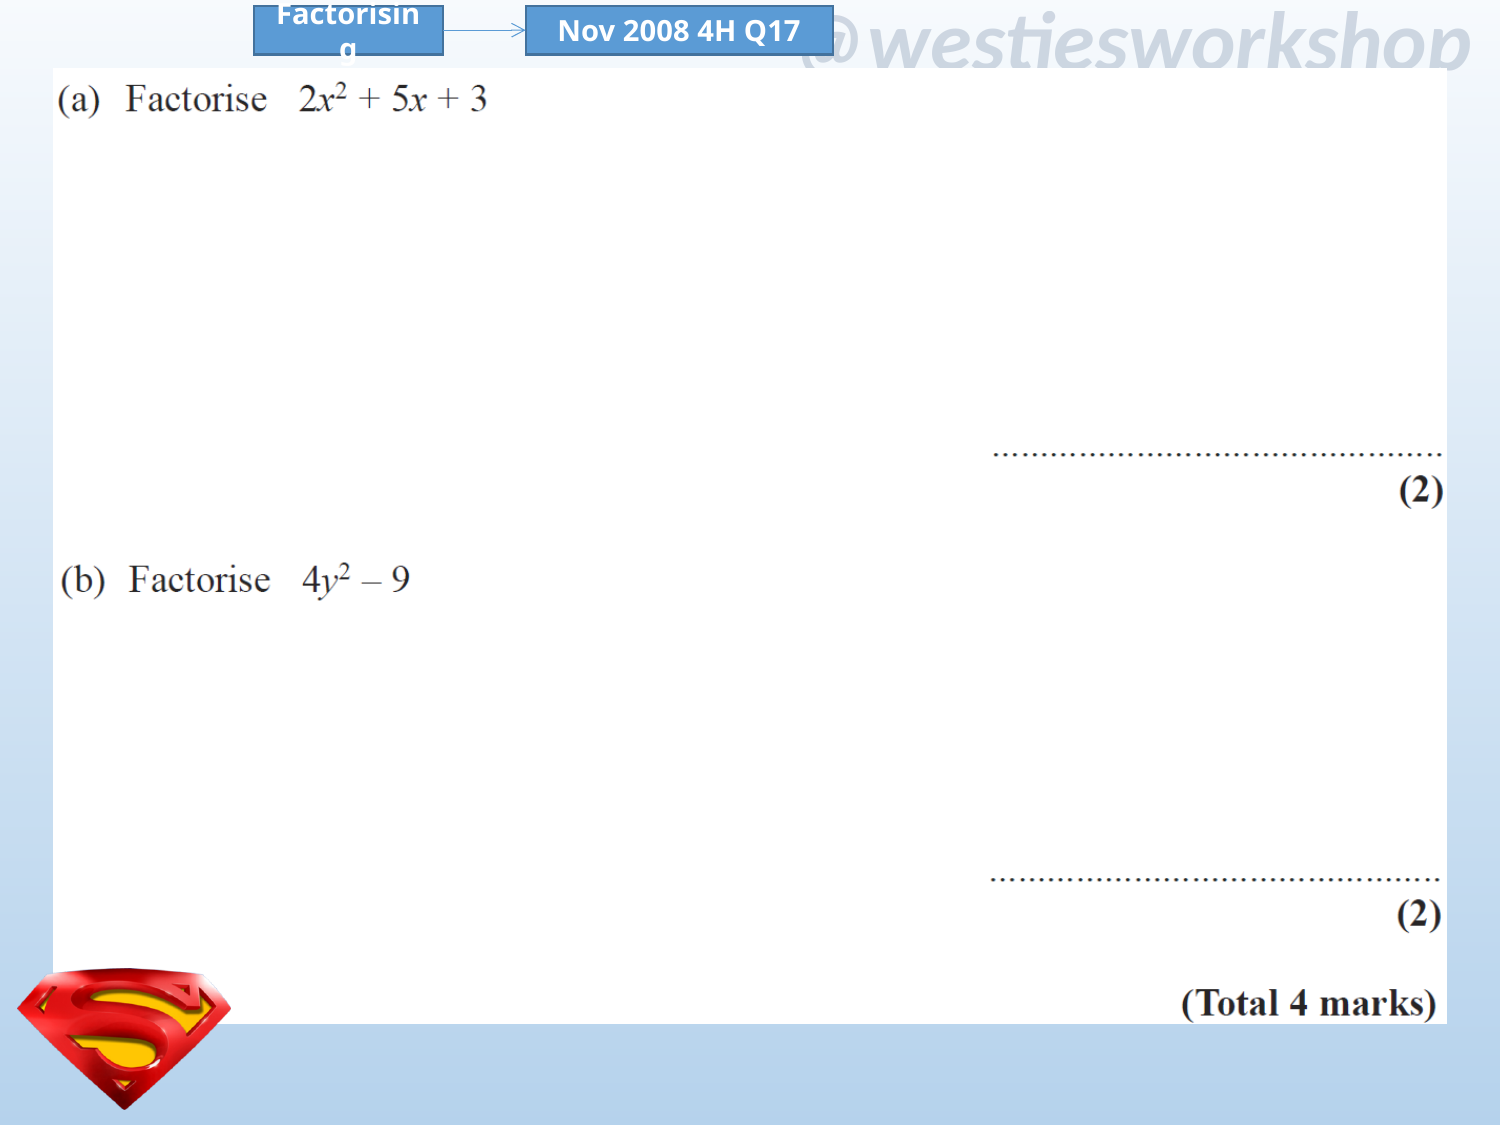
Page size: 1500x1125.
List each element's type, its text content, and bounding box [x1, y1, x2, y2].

picture [17, 68, 1447, 1110]
text_box Nov 2008 4H Q17 [525, 5, 834, 56]
text_box Factorising [253, 5, 444, 56]
